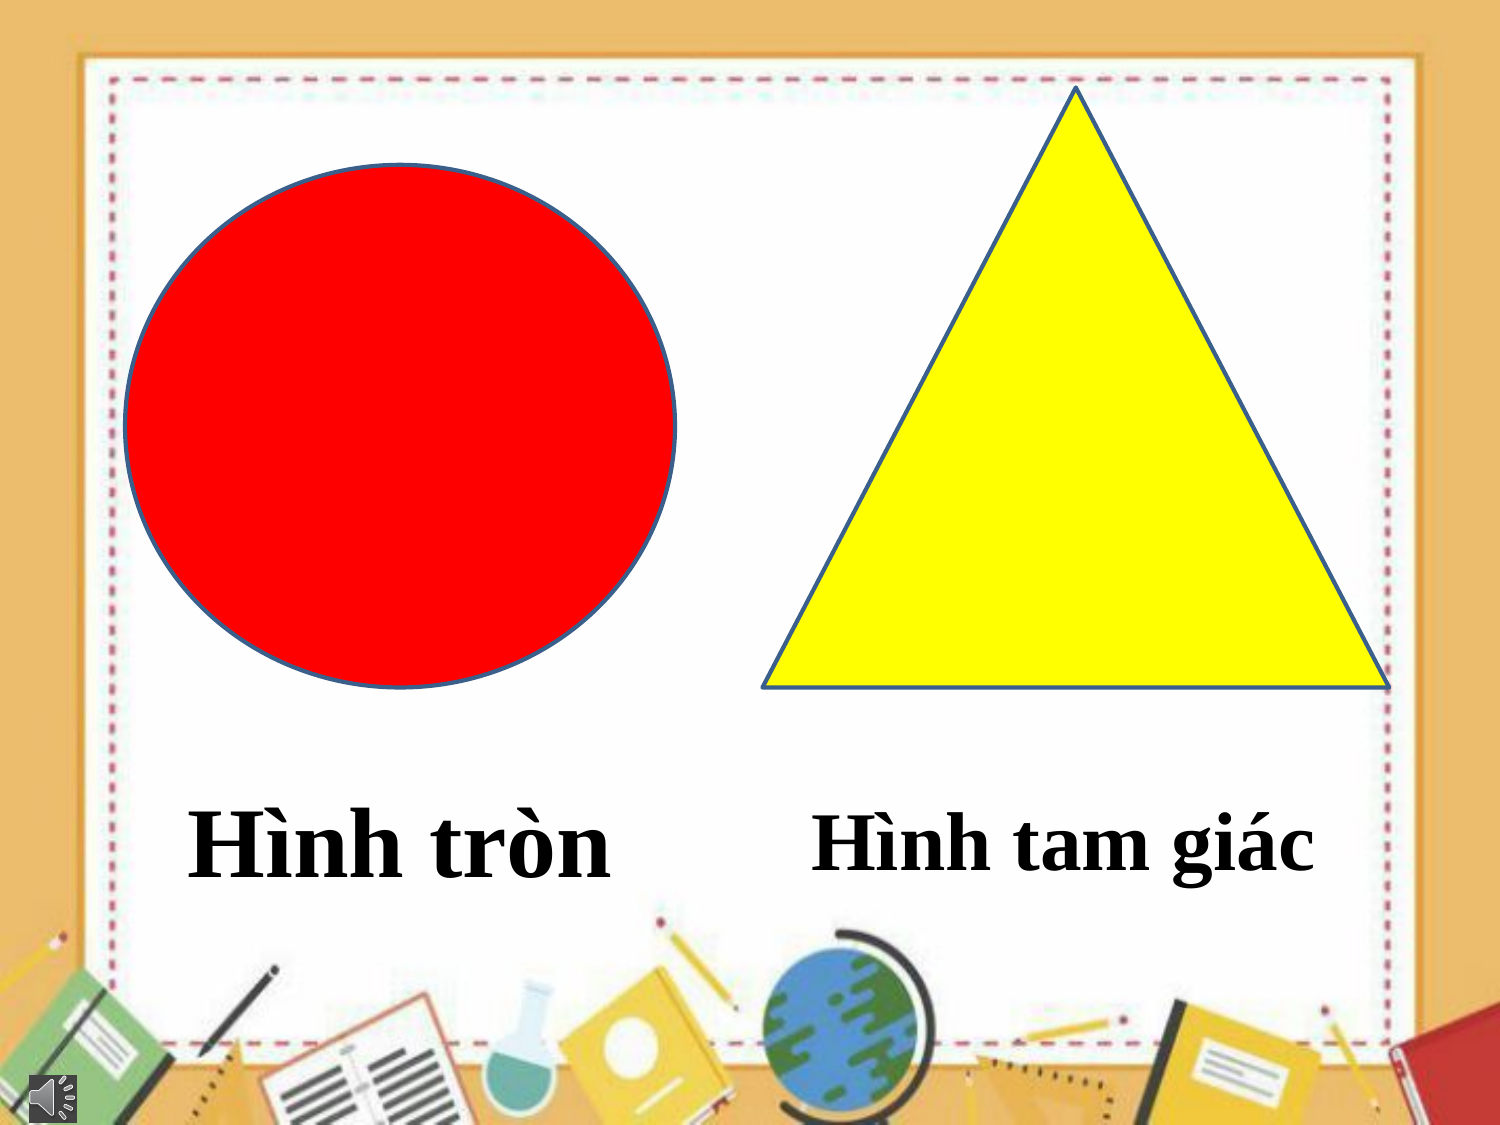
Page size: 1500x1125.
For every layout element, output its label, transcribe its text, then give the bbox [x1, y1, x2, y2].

text_box [760, 85, 1392, 690]
text_box Hình tròn [70, 770, 730, 905]
text_box Hình tam giác [761, 780, 1366, 895]
picture [0, 0, 1500, 1125]
text_box [122, 162, 678, 690]
